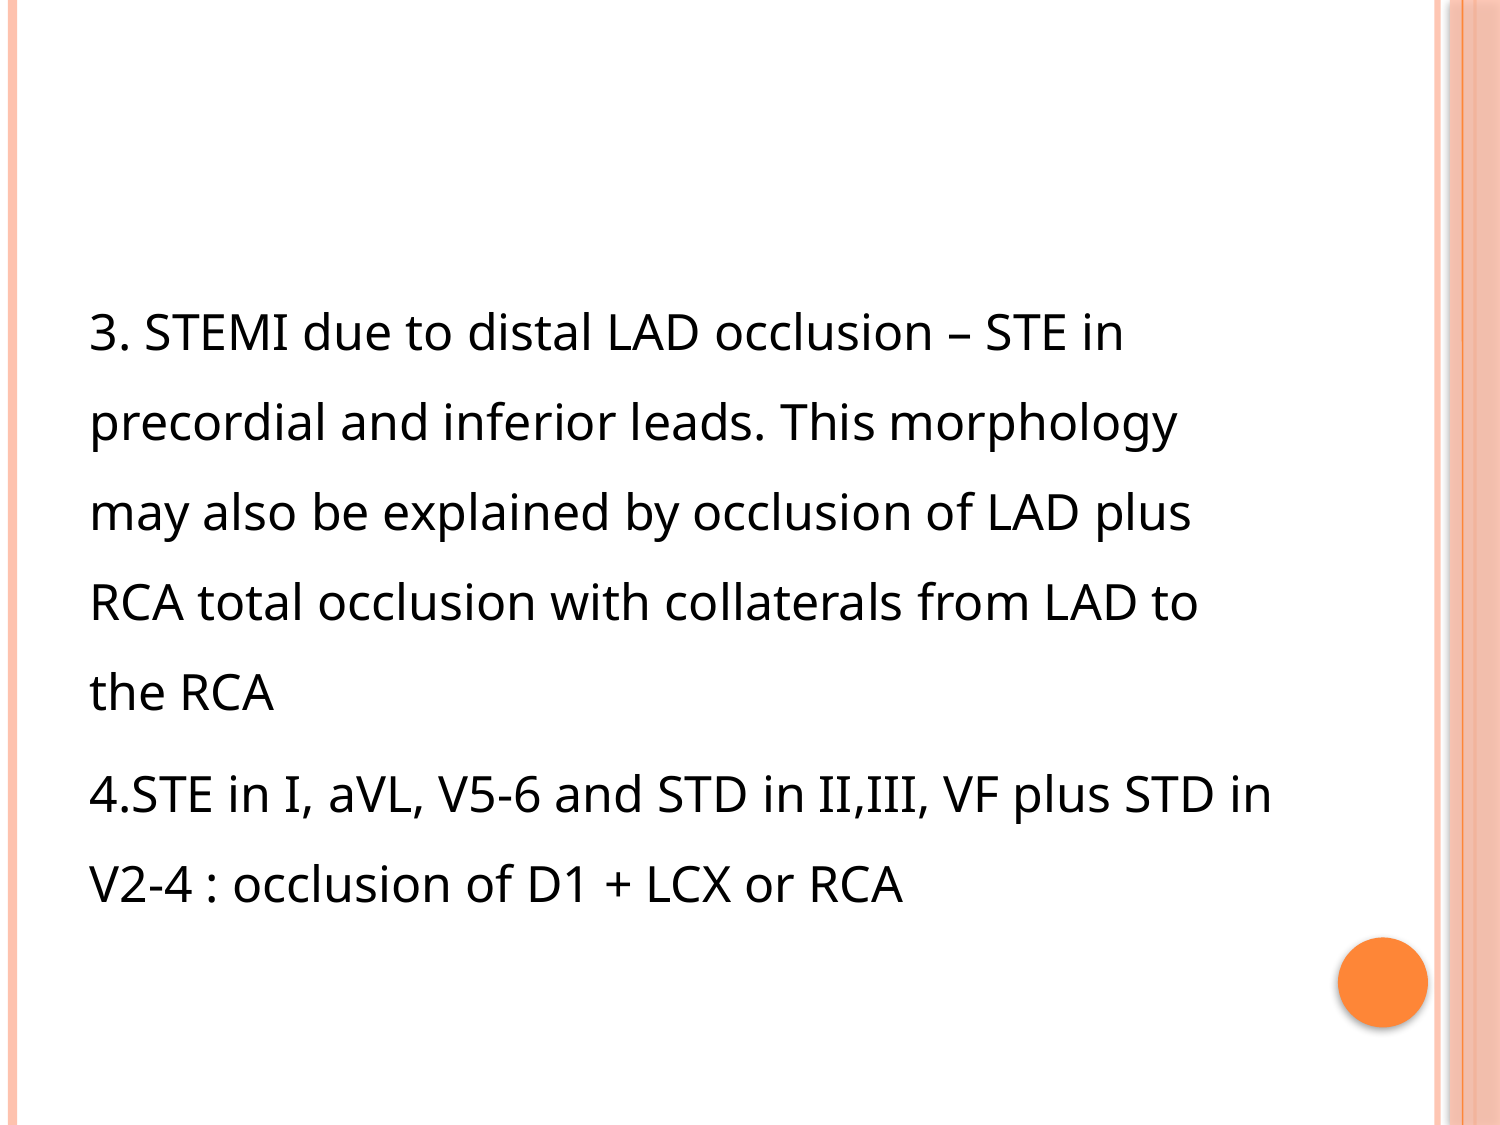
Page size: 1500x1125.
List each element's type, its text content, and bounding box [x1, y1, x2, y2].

list 3. STEMI due to distal LAD occlusion – STE in precordial and inferior leads. This morphology may also be explained by occlusion of LAD plus RCA total occlusion with collaterals from LAD to the RCA 4.STE in I, aVL, V5-6 and STD in II,III, VF plus STD in V2-4 : occlusion of D1 + LCX or RCA [75, 262, 1300, 1062]
